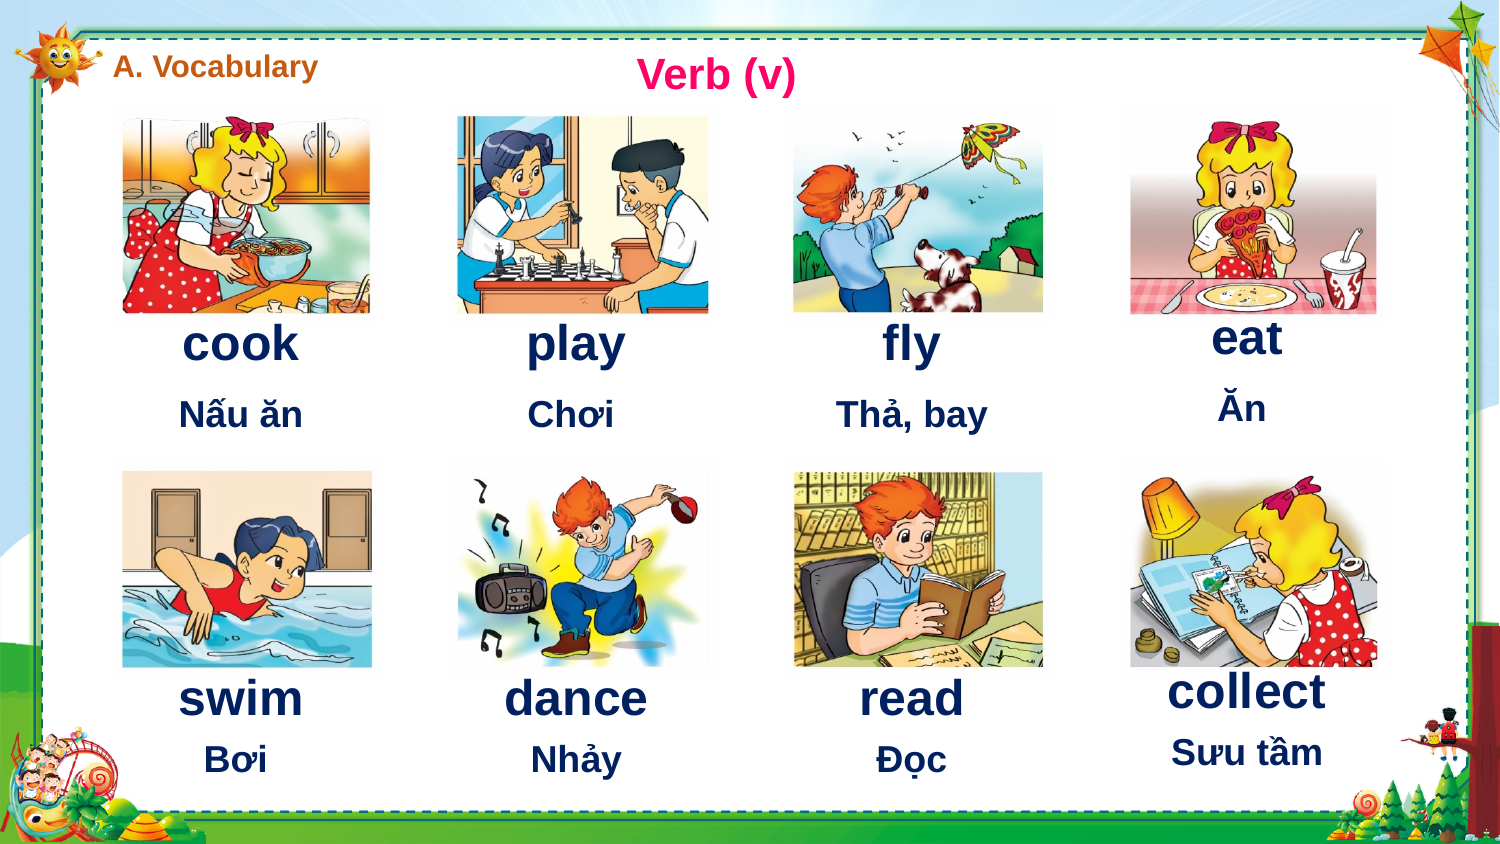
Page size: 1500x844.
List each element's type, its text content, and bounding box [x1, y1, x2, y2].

text_box cook [100, 305, 382, 377]
text_box Bơi [100, 728, 382, 786]
picture [0, 0, 1500, 844]
text_box Ăn [1106, 378, 1388, 435]
text_box A. Vocabulary [101, 40, 331, 90]
text_box Verb (v) [625, 39, 809, 104]
text_box Nhảy [435, 728, 717, 786]
text_box dance [435, 659, 717, 728]
text_box play [435, 305, 717, 377]
text_box eat [1106, 298, 1388, 370]
text_box Đọc [771, 728, 1053, 786]
text_box Nấu ăn [100, 384, 382, 441]
text_box Thả, bay [771, 384, 1053, 441]
text_box collect [1106, 653, 1388, 722]
text_box fly [771, 305, 1053, 377]
text_box read [771, 659, 1053, 728]
text_box Chơi [435, 384, 717, 441]
text_box swim [100, 659, 382, 728]
text_box Sưu tầm [1106, 722, 1388, 779]
